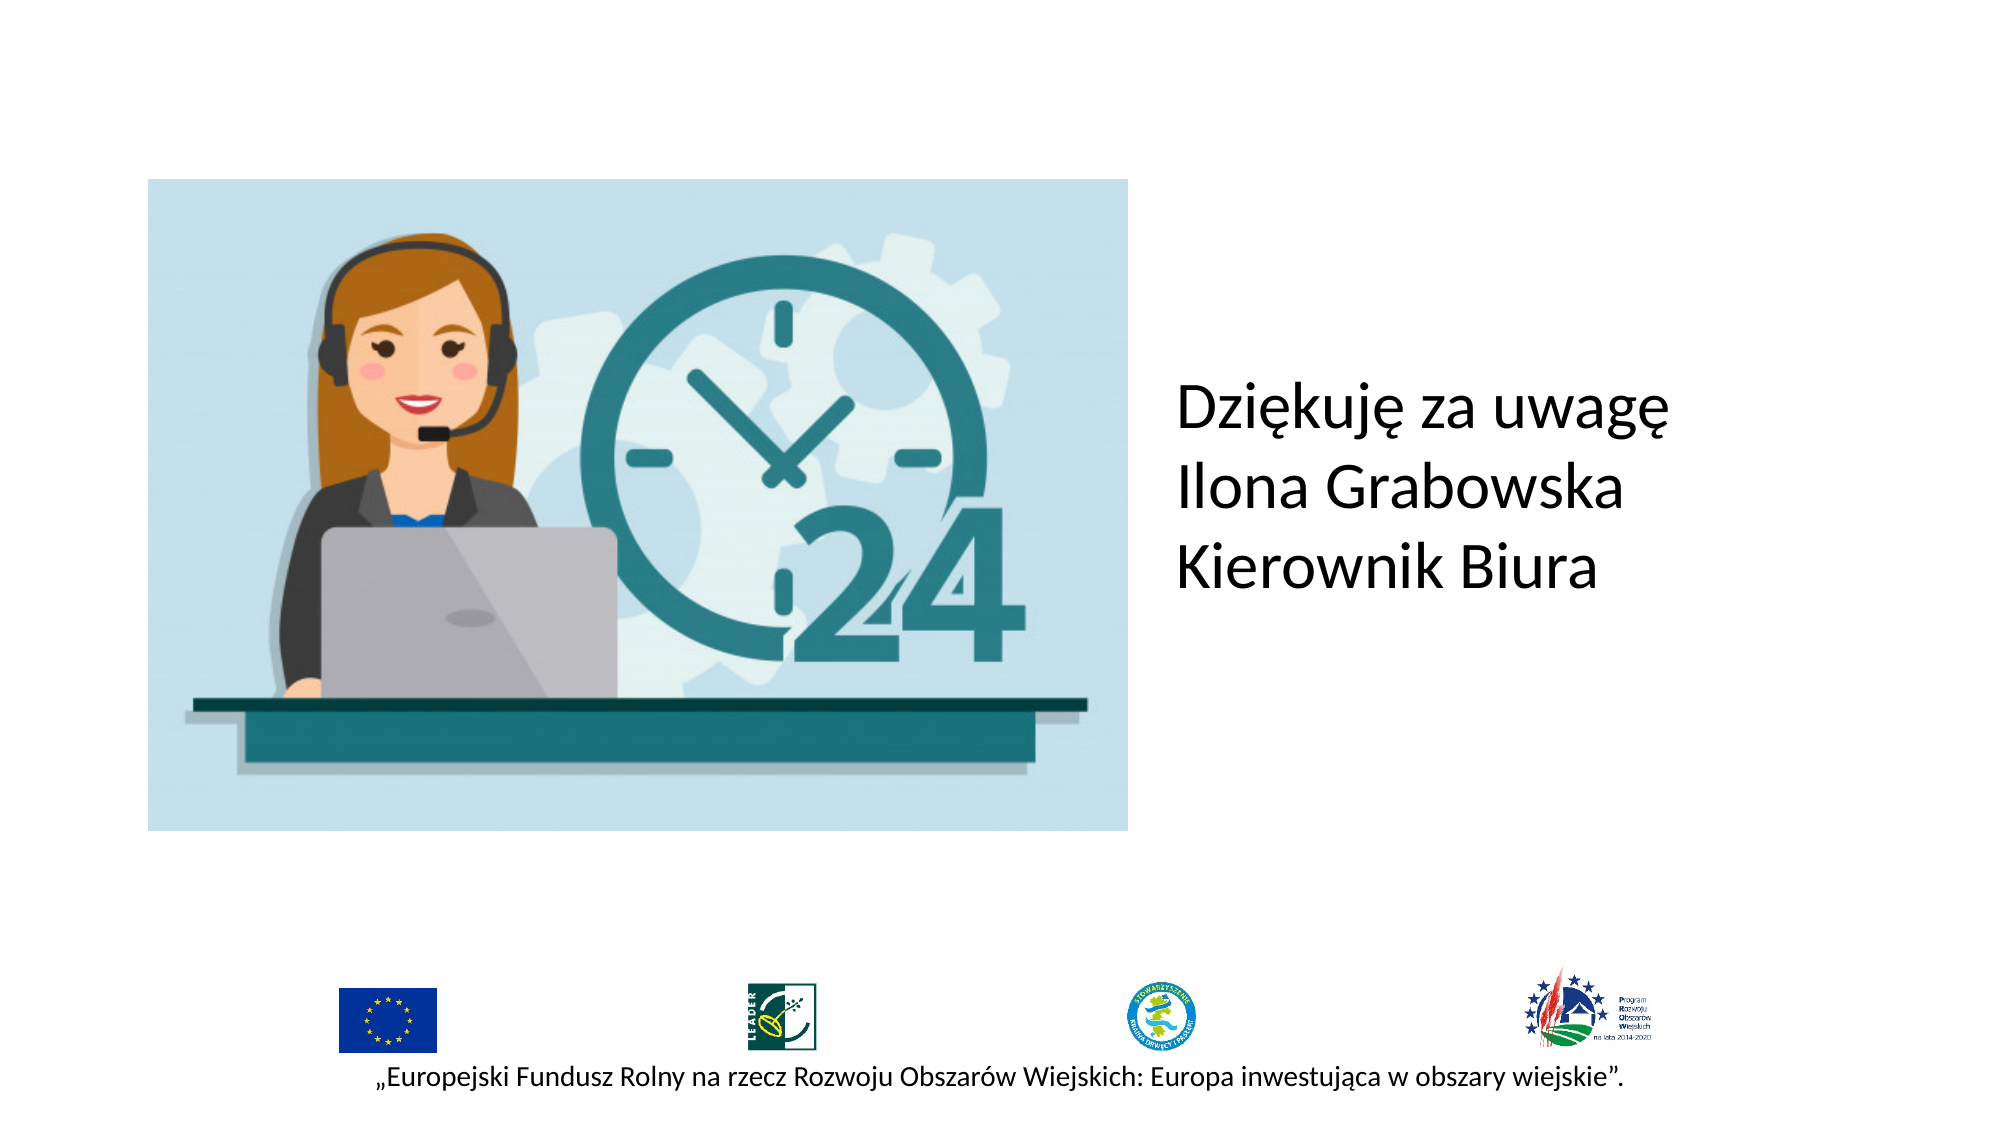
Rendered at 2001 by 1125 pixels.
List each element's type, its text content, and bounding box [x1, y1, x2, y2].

picture [1126, 981, 1196, 1051]
picture [747, 983, 817, 1051]
text_box „Europejski Fundusz Rolny na rzecz Rozwoju Obszarów Wiejskich: Europa inwestująca w obszary wiejskie”. [154, 1050, 1846, 1100]
picture [339, 988, 437, 1054]
picture [1518, 961, 1661, 1055]
picture [148, 179, 1128, 831]
picture [1169, 1021, 1196, 1051]
text_box Dziękuję za uwagę Ilona Grabowska Kierownik Biura [1161, 354, 1755, 609]
